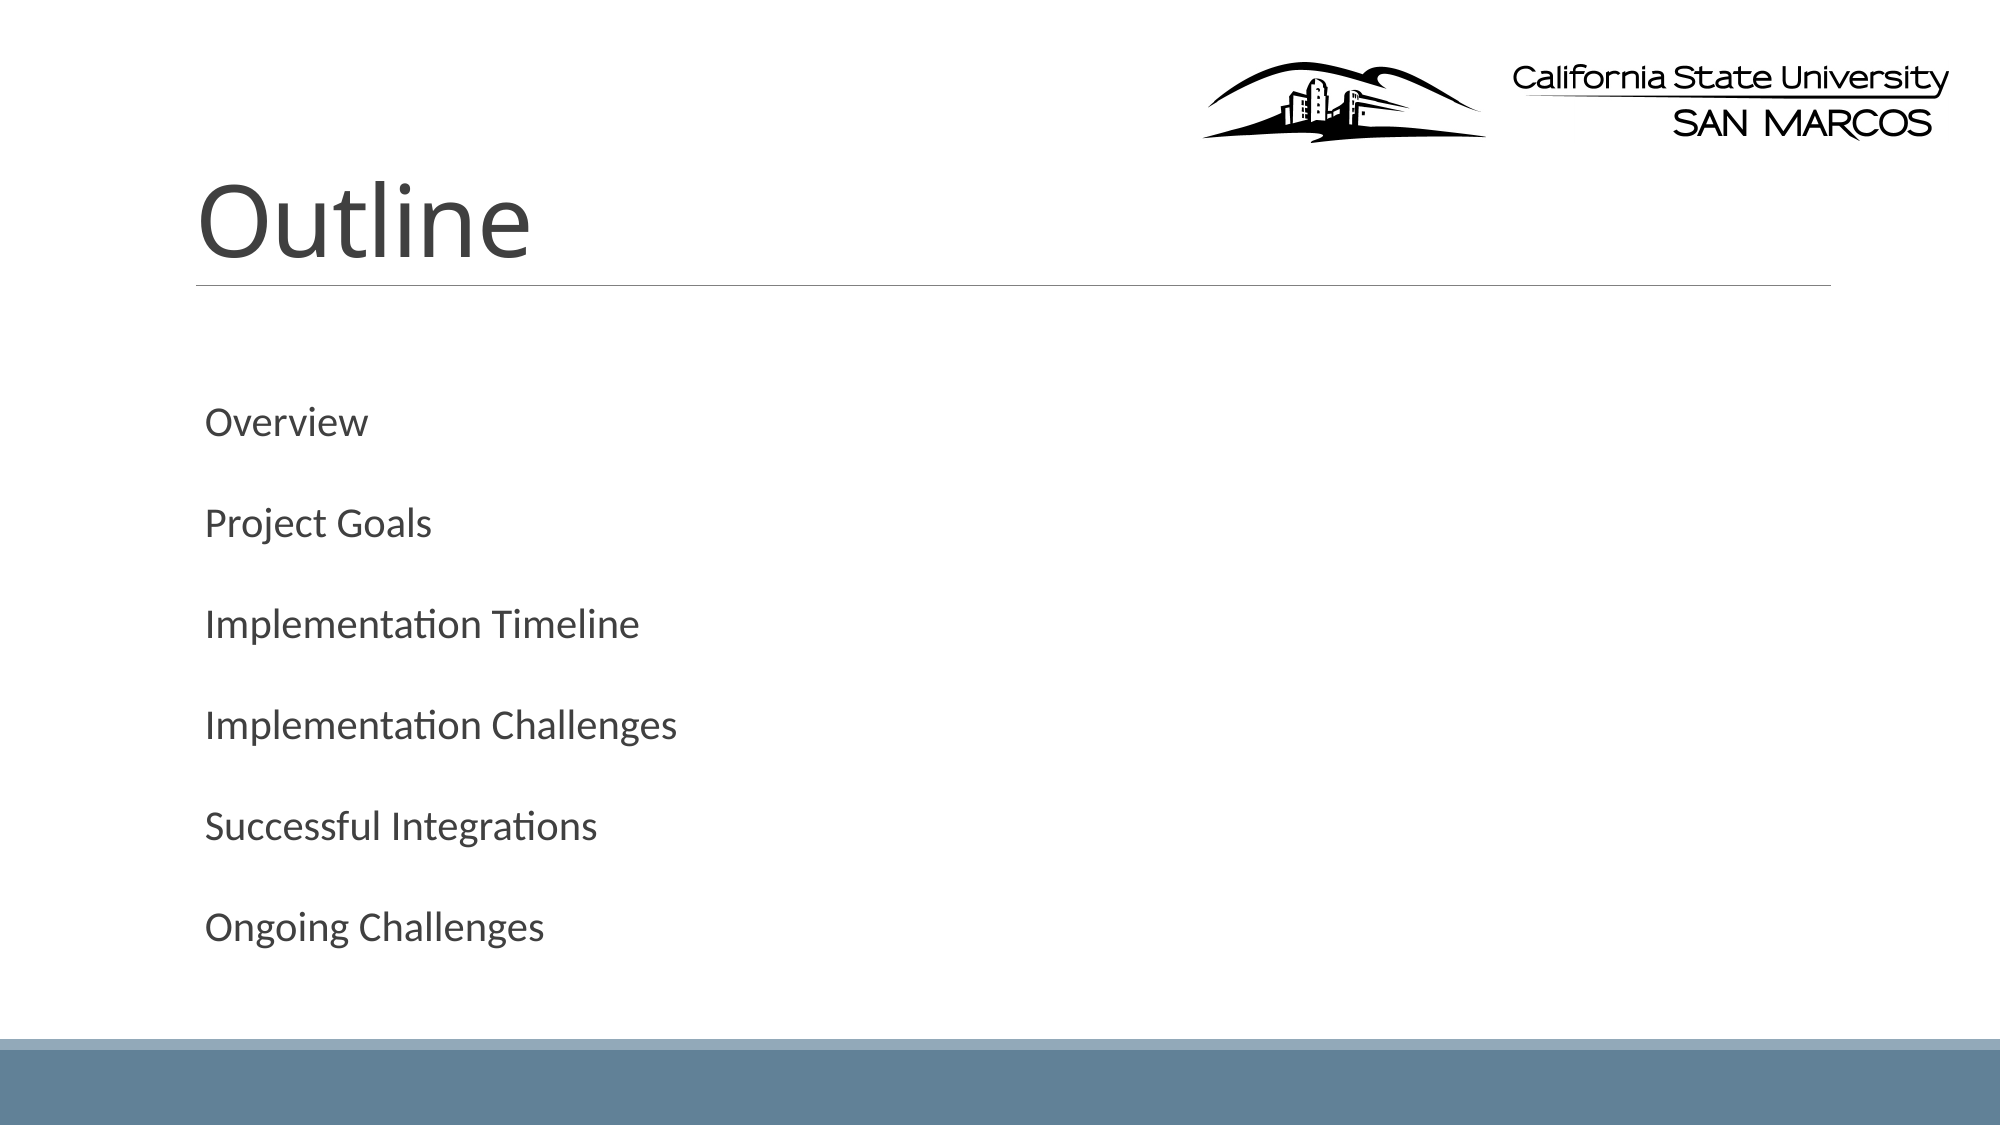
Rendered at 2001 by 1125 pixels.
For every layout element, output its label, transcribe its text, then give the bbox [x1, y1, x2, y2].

title Outline [180, 47, 1125, 285]
list Overview Project Goals Implementation Timeline Implementation Challenges Successful Integrations Ongoing Challenges [204, 360, 1830, 963]
